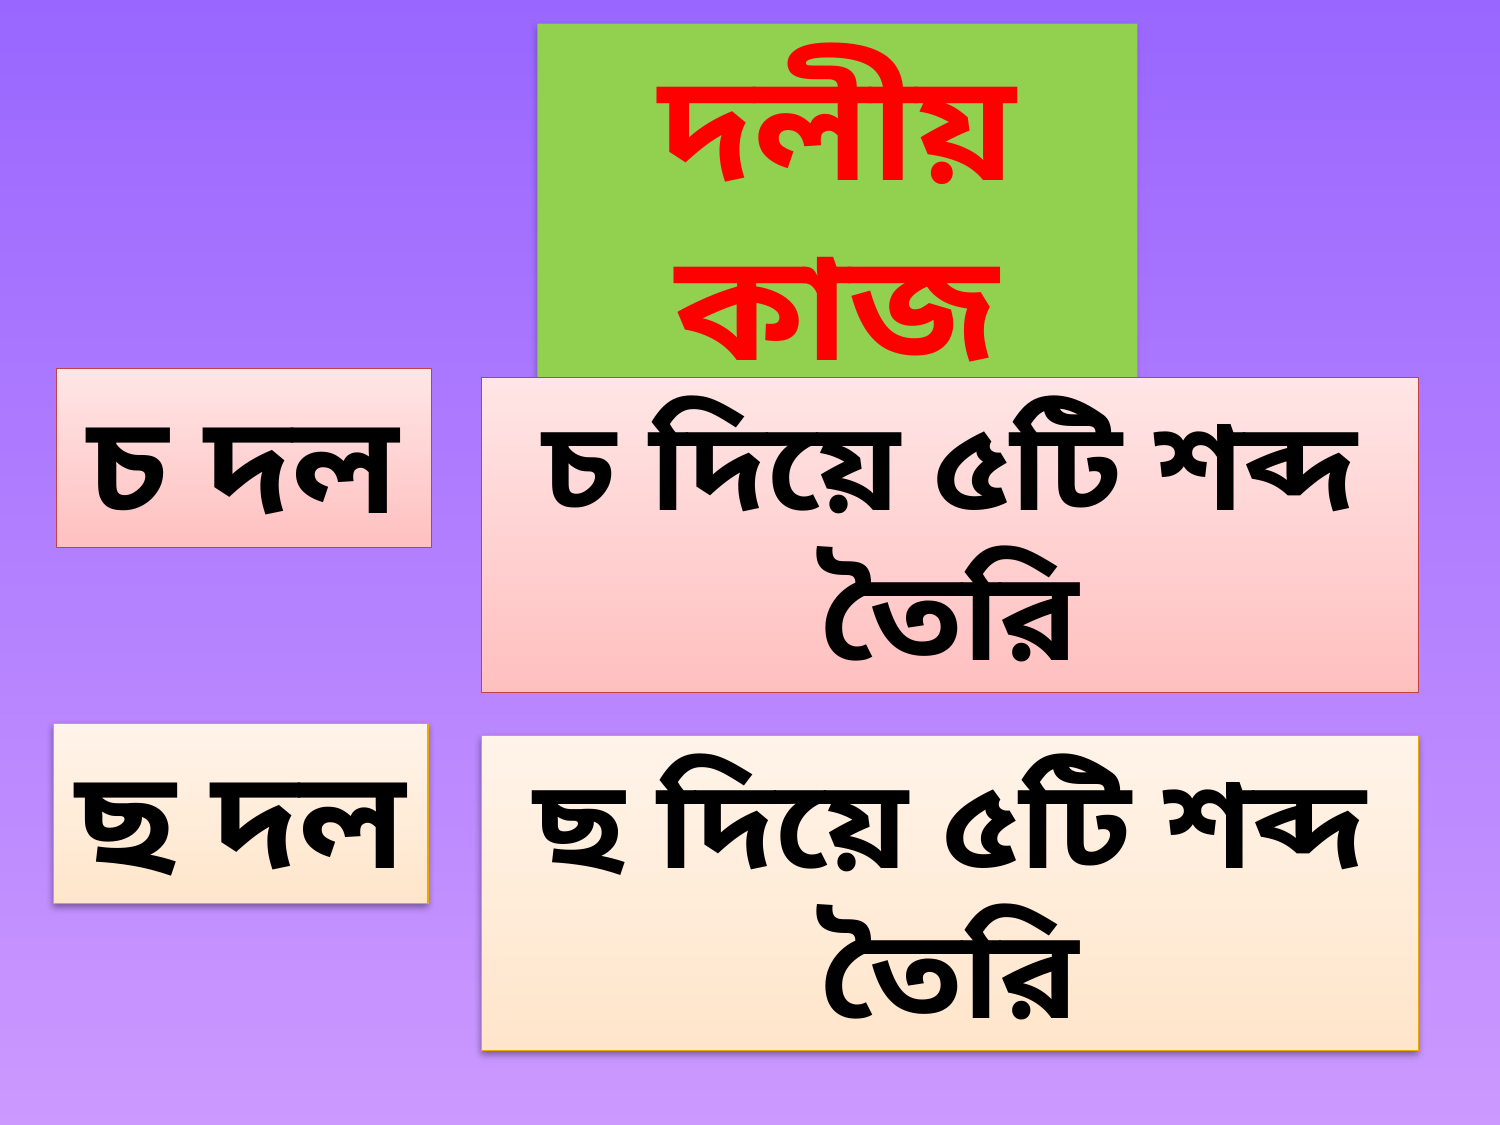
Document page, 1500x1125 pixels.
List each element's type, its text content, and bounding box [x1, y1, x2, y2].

text_box দলীয় কাজ [537, 23, 1138, 377]
text_box ছ দল [53, 723, 429, 904]
text_box ছ দিয়ে ৫টি শব্দ তৈরি [481, 735, 1419, 1051]
text_box চ দল [56, 368, 432, 548]
text_box চ দিয়ে ৫টি শব্দ তৈরি [481, 377, 1419, 693]
